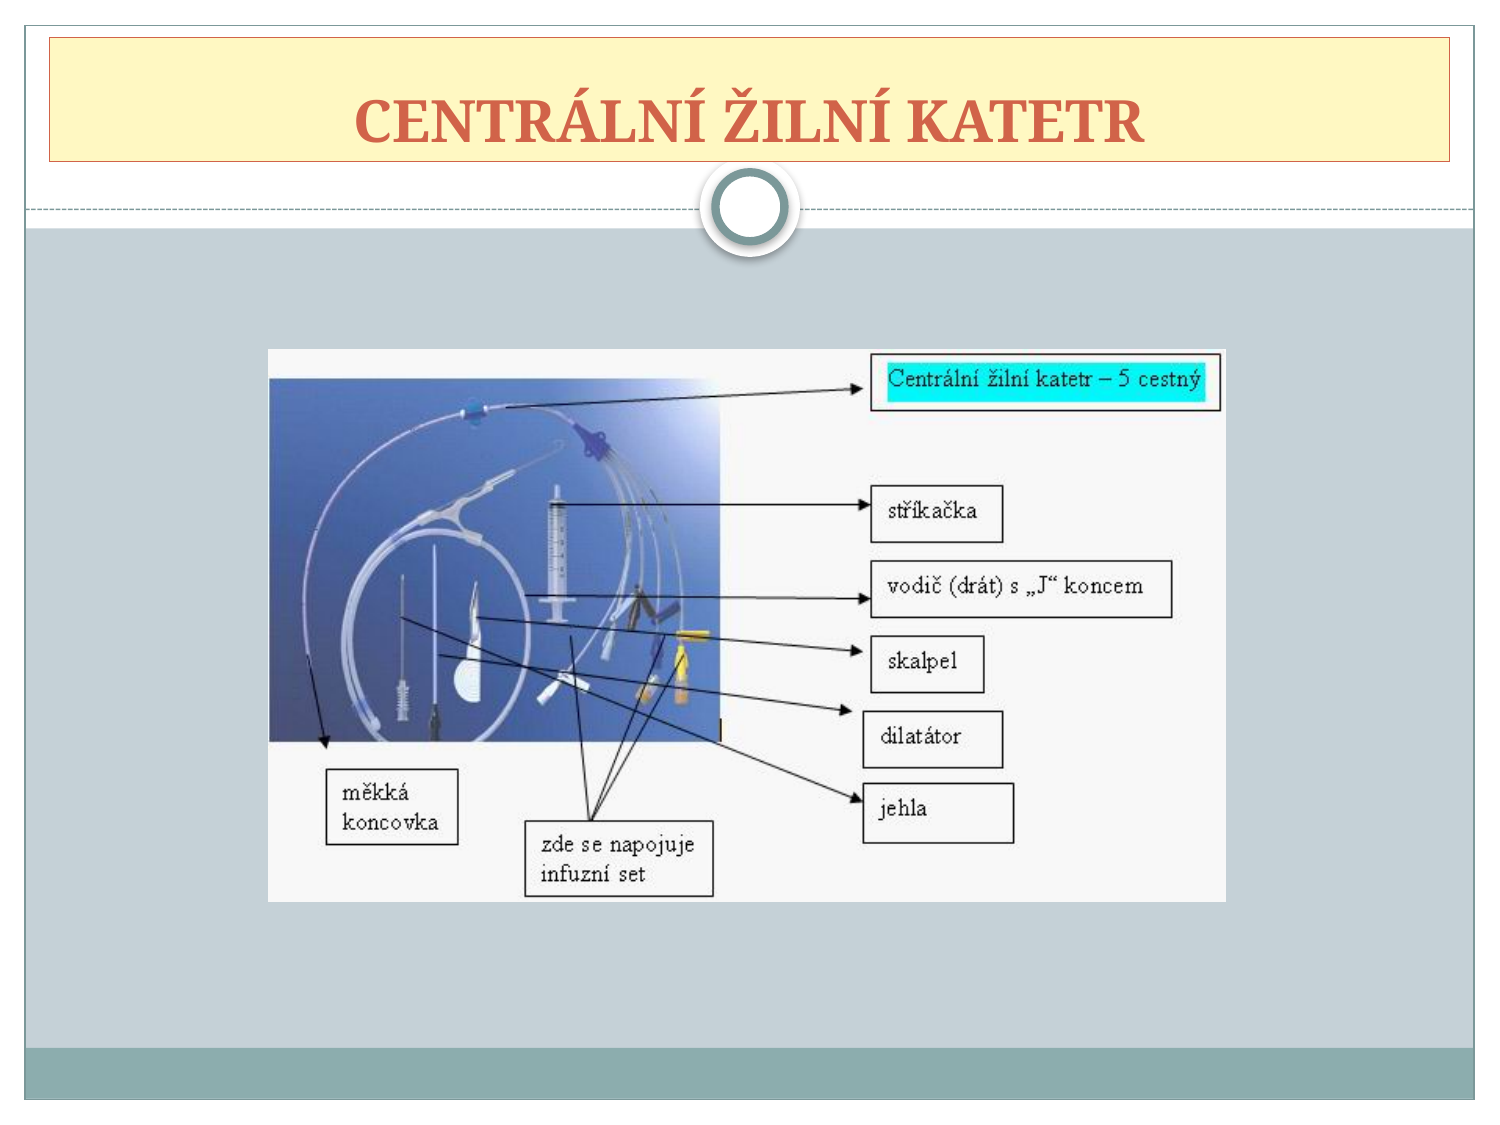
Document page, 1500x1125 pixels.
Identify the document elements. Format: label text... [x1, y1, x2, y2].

title CENTRÁLNÍ ŽILNÍ KATETR [49, 37, 1450, 162]
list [268, 349, 1226, 902]
